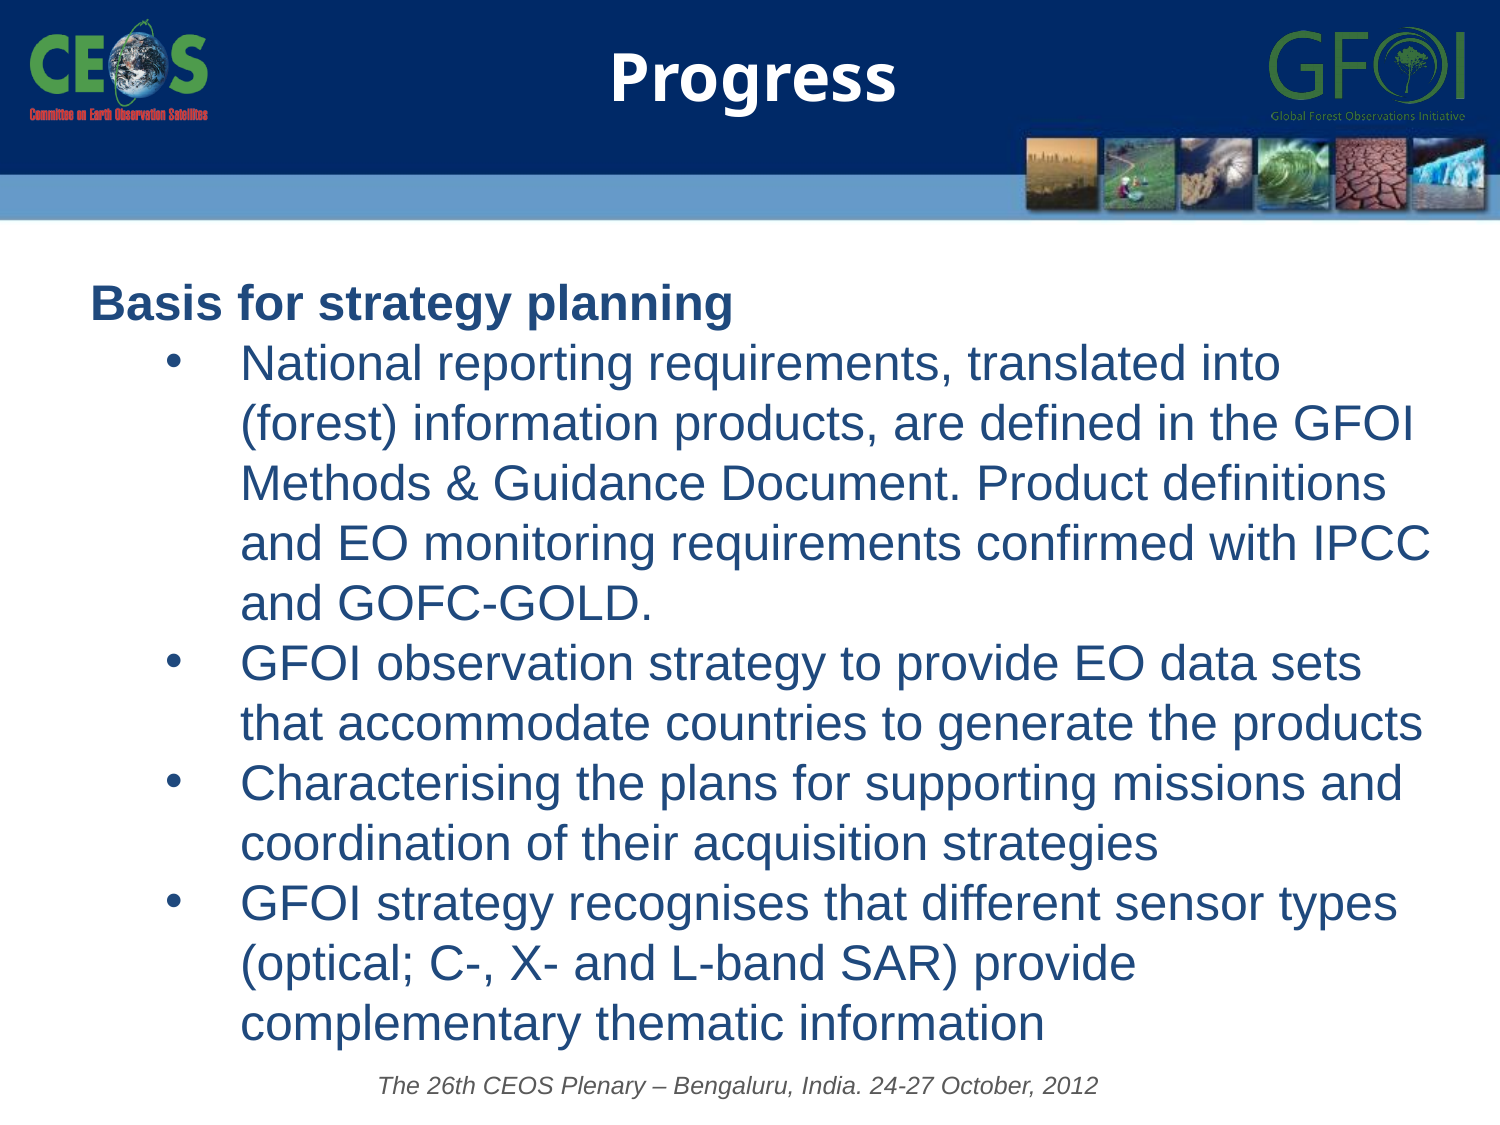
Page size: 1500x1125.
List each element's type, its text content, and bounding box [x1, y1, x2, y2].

text_box Basis for strategy planning National reporting requirements, translated into (forest) information products, are defined in the GFOI Methods & Guidance Document. Product definitions and EO monitoring requirements confirmed with IPCC and GOFC-GOLD. GFOI observation strategy to provide EO data sets that accommodate countries to generate the products Characterising the plans for supporting missions and coordination of their acquisition strategies GFOI strategy recognises that different sensor types (optical; C-, X- and L-band SAR) provide complementary thematic information [75, 262, 1450, 1006]
text_box Progress [237, 24, 1269, 125]
picture [0, 0, 1500, 225]
